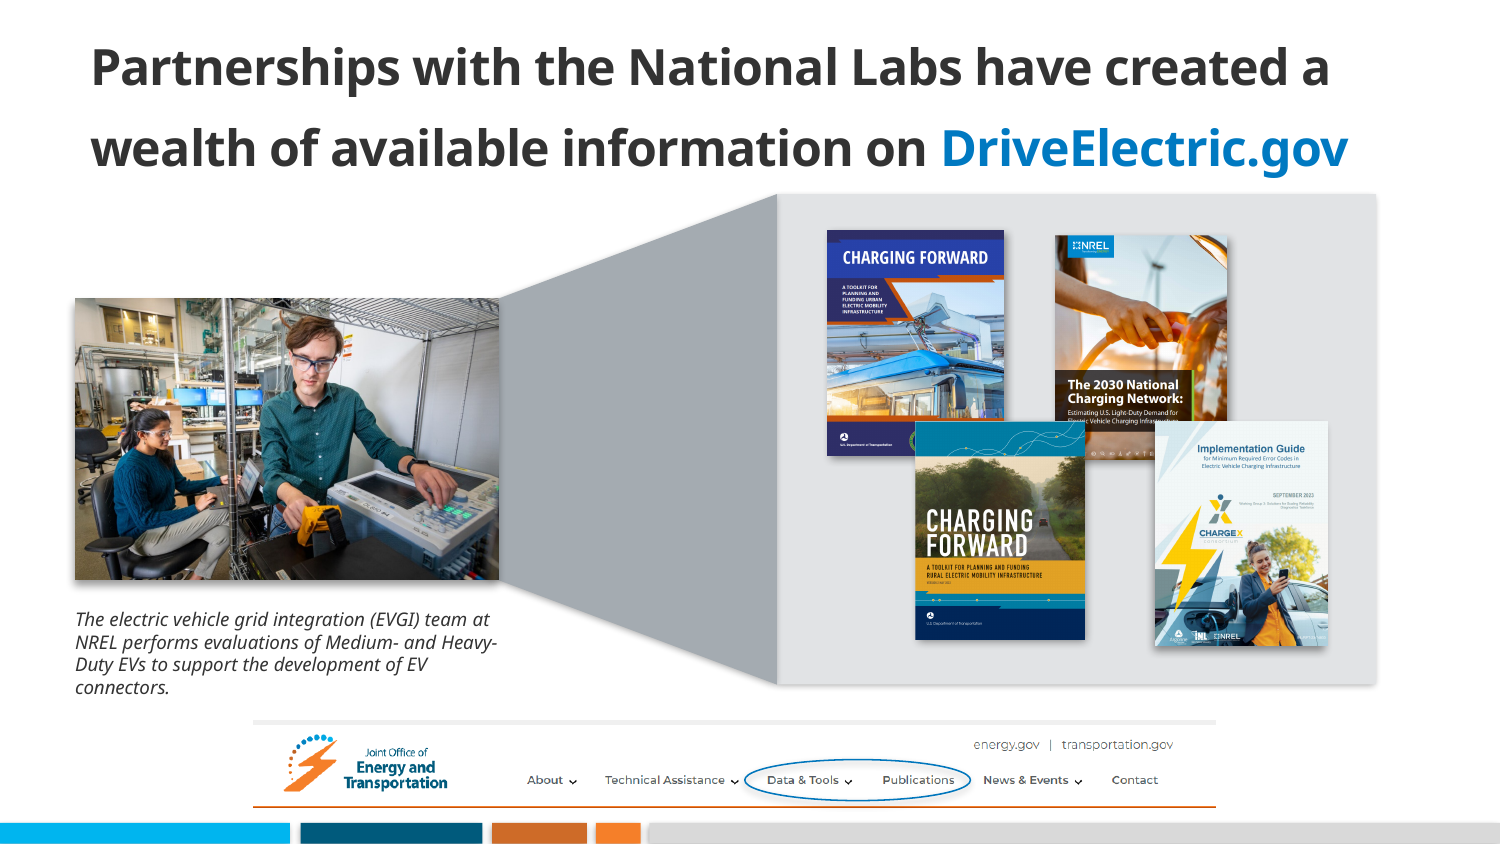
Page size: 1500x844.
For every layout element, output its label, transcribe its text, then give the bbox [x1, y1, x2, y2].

text_box [778, 193, 1377, 685]
picture [915, 607, 1085, 640]
picture [74, 298, 499, 581]
picture [827, 229, 1085, 593]
picture [1154, 421, 1328, 646]
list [1055, 235, 1227, 460]
text_box The electric vehicle grid integration (EVGI) team at NREL performs evaluations of Medium- and Heavy-Duty EVs to support the development of EV connectors. [60, 600, 533, 739]
picture [253, 719, 1216, 808]
title Partnerships with the National Labs have created a wealth of available information on DriveElectric.gov [75, 21, 1425, 158]
text_box [497, 193, 778, 686]
